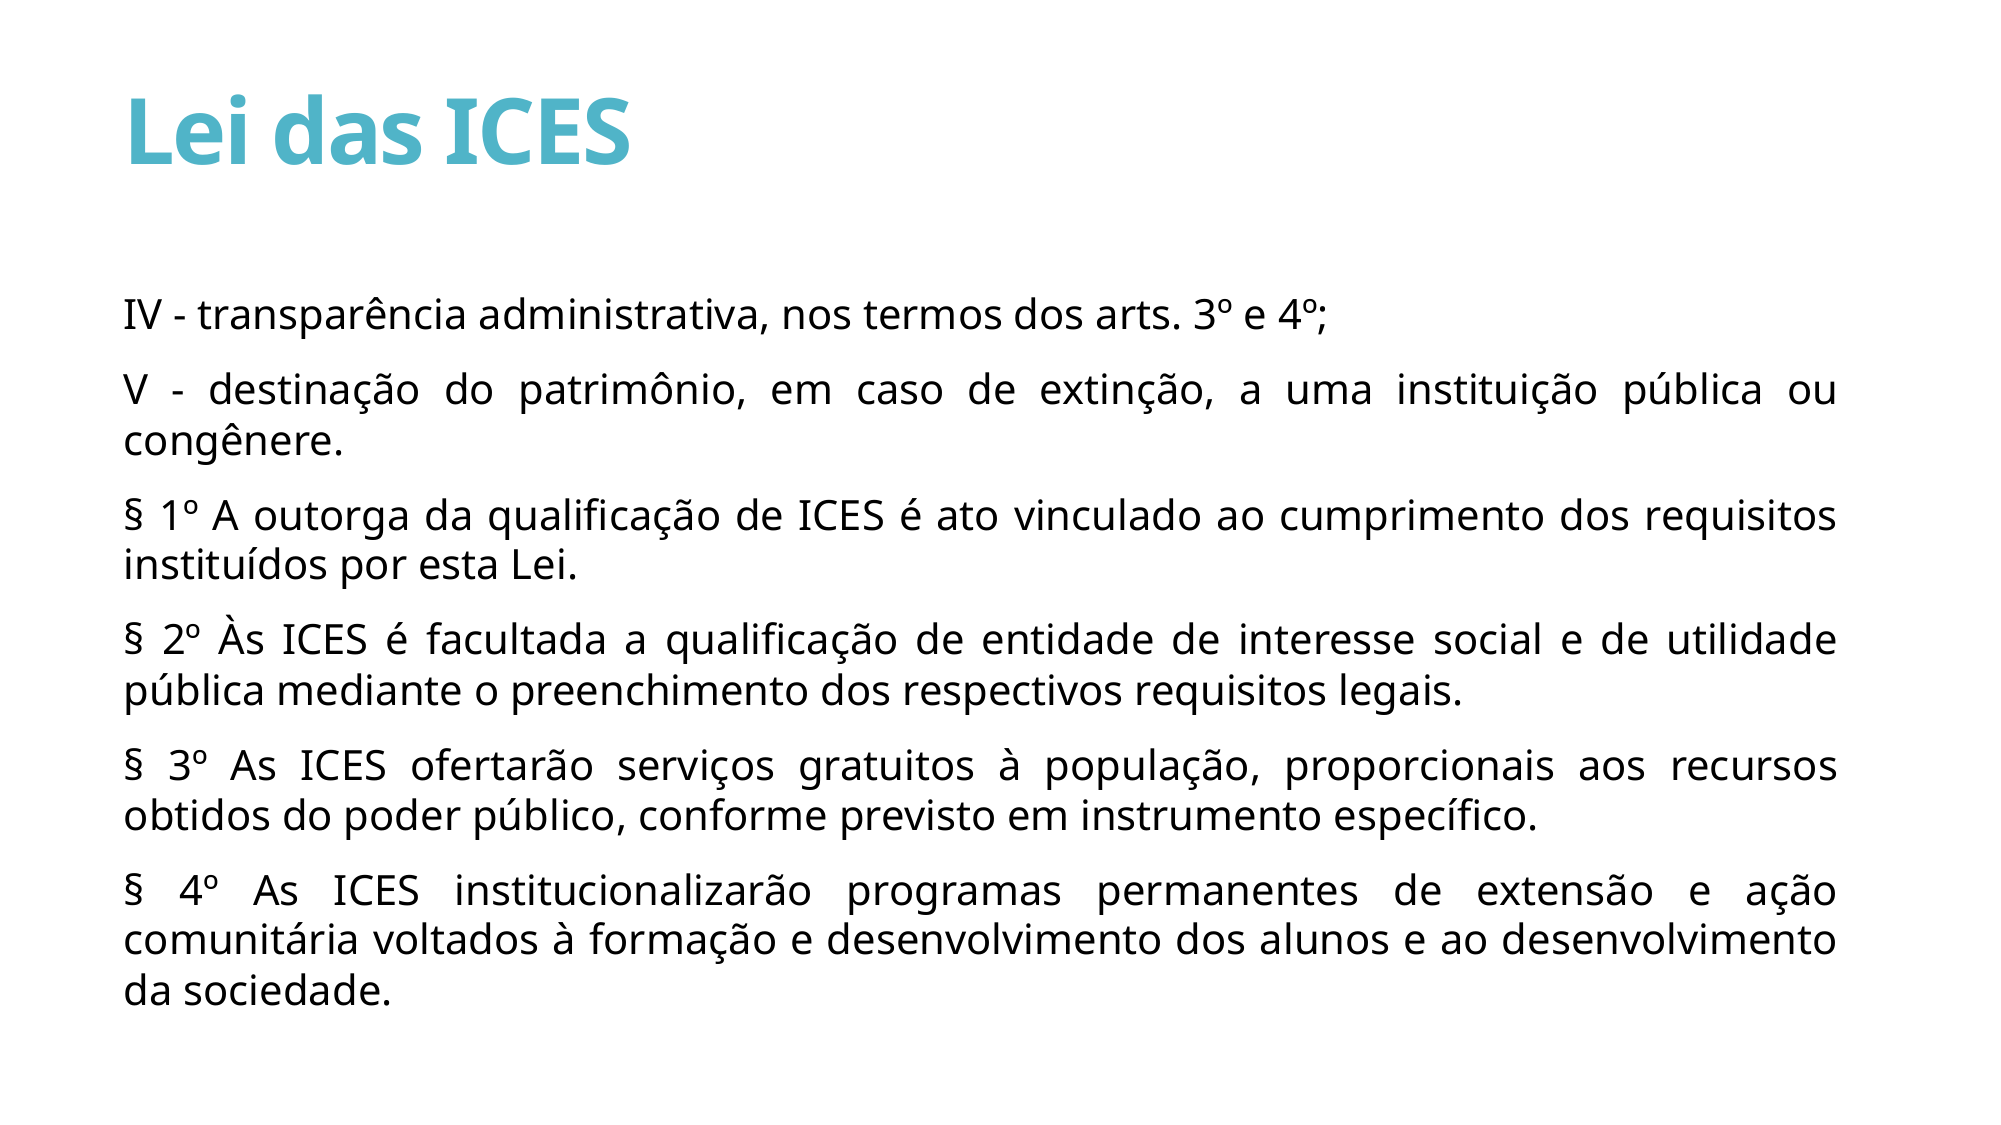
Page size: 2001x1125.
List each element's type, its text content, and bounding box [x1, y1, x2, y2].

text_box Lei das ICES [109, 82, 1109, 202]
text_box IV - transparência administrativa, nos termos dos arts. 3º e 4º; V - destinação do patrimônio, em caso de extinção, a uma instituição pública ou congênere. § 1º A outorga da qualificação de ICES é ato vinculado ao cumprimento dos requisitos instituídos por esta Lei. § 2º Às ICES é facultada a qualificação de entidade de interesse social e de utilidade pública mediante o preenchimento dos respectivos requisitos legais. § 3º As ICES ofertarão serviços gratuitos à população, proporcionais aos recursos obtidos do poder público, conforme previsto em instrumento específico. § 4º As ICES institucionalizarão programas permanentes de extensão e ação comunitária voltados à formação e desenvolvimento dos alunos e ao desenvolvimento da sociedade. [109, 280, 1854, 1021]
